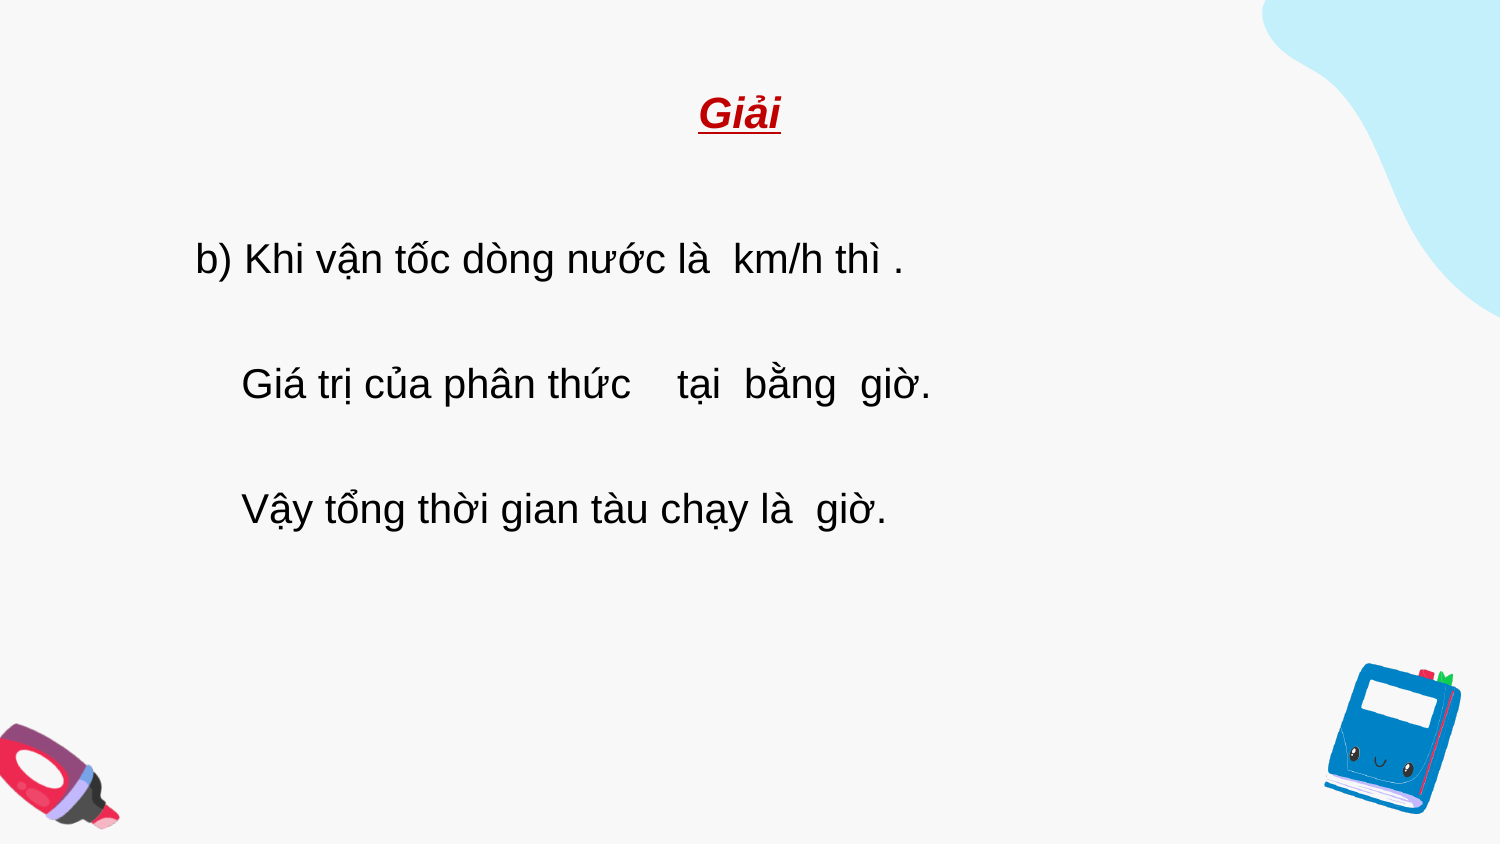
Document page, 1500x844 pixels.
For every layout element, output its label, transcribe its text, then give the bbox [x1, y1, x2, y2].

picture [1403, 763, 1413, 776]
picture [1324, 663, 1422, 807]
text_box Giải [683, 77, 796, 145]
picture [1362, 680, 1436, 727]
picture [1422, 697, 1462, 814]
picture [1374, 663, 1462, 693]
picture [0, 701, 121, 844]
picture [1350, 747, 1359, 761]
picture [1324, 787, 1408, 814]
